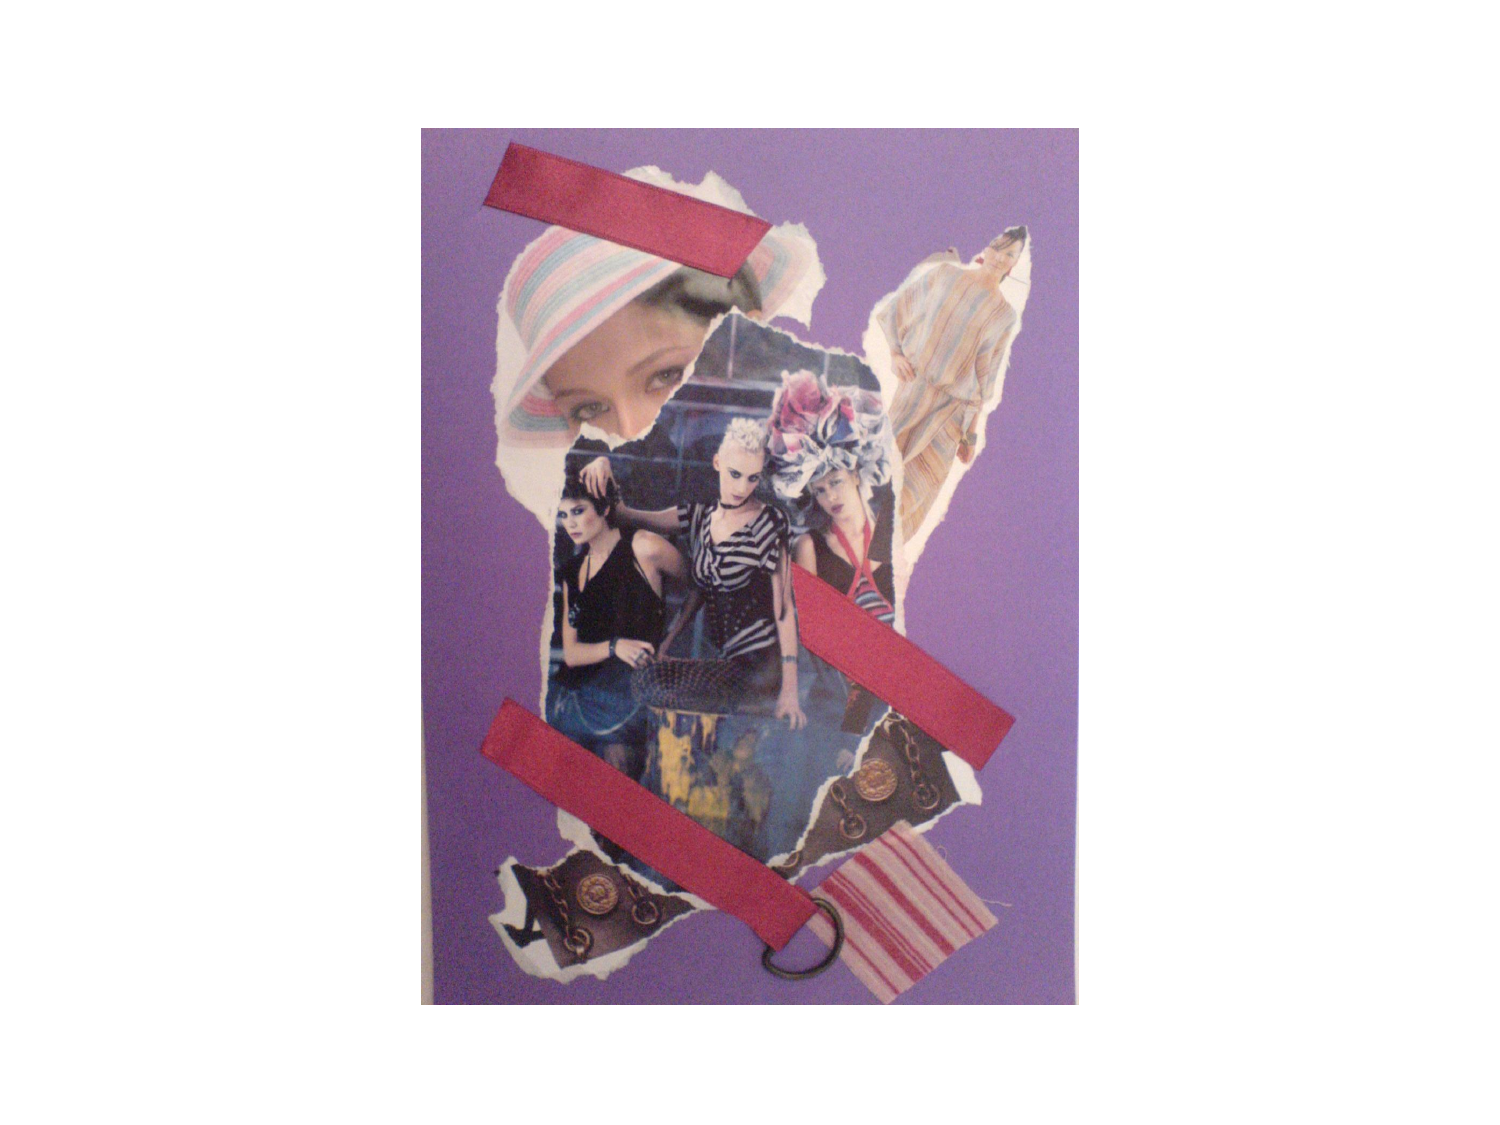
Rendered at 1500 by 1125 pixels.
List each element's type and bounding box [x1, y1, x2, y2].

list [421, 128, 1079, 1006]
